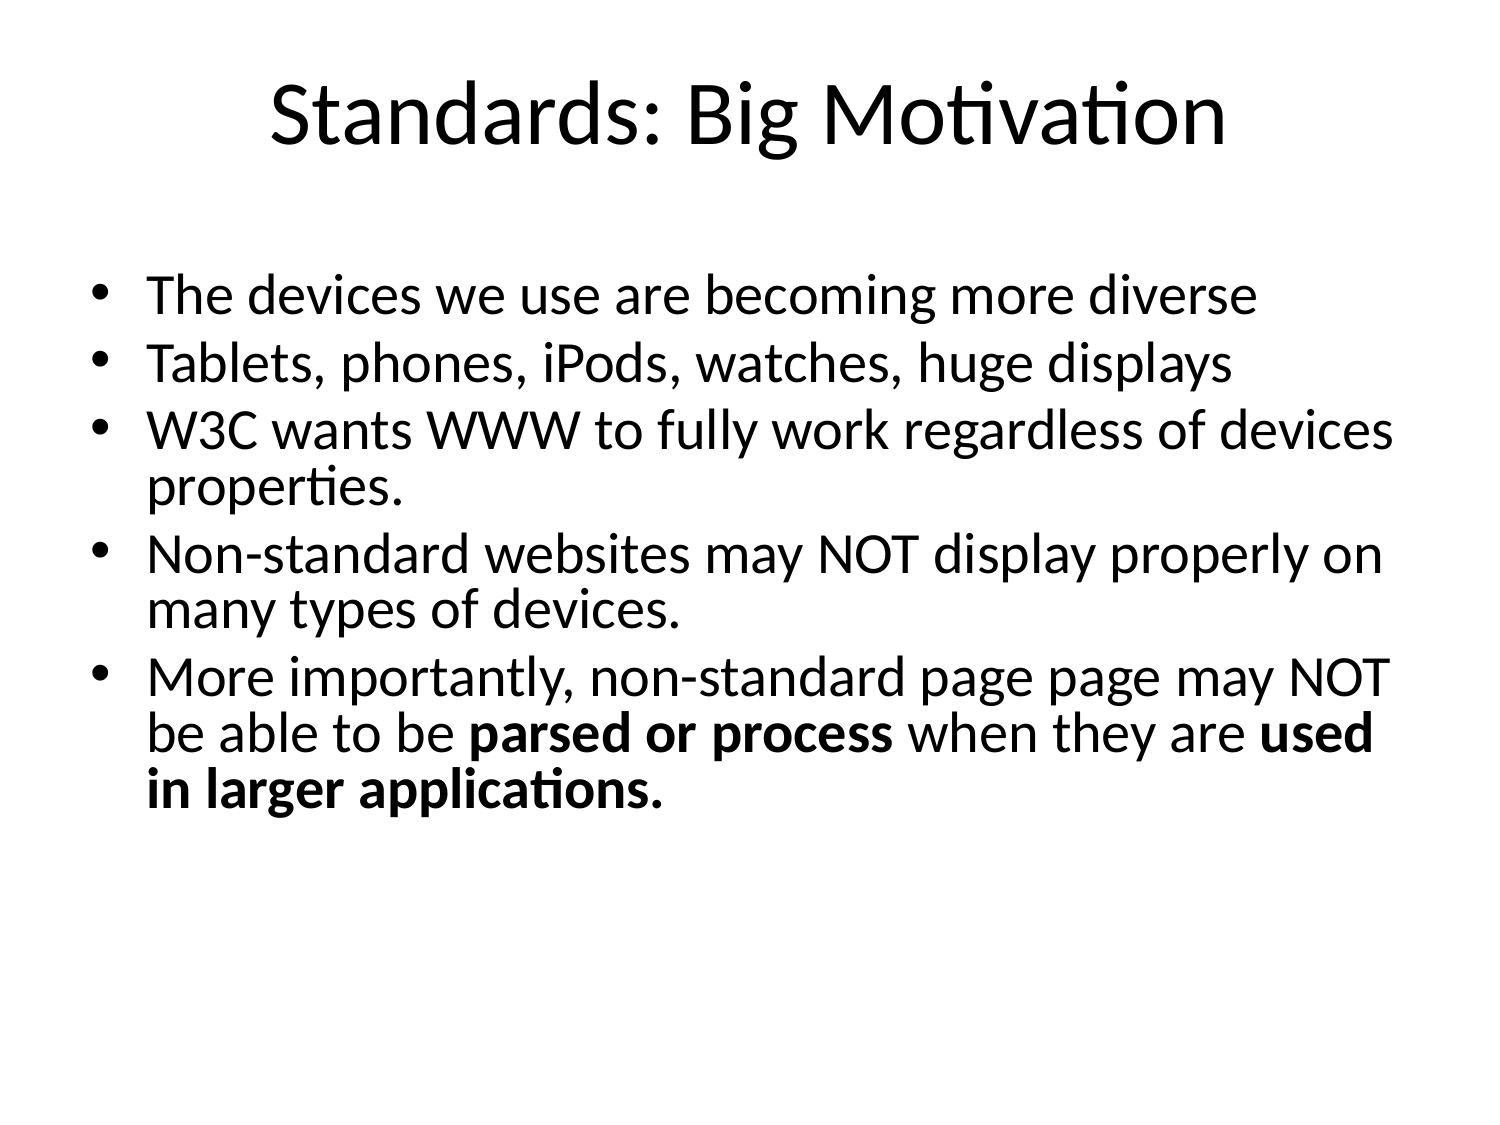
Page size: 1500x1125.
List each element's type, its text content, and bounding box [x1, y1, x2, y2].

list The devices we use are becoming more diverse Tablets, phones, iPods, watches, huge displays W3C wants WWW to fully work regardless of devices properties. Non-standard websites may NOT display properly on many types of devices. More importantly, non-standard page page may NOT be able to be parsed or process when they are used in larger applications. [75, 262, 1425, 1005]
title Standards: Big Motivation [75, 45, 1425, 233]
